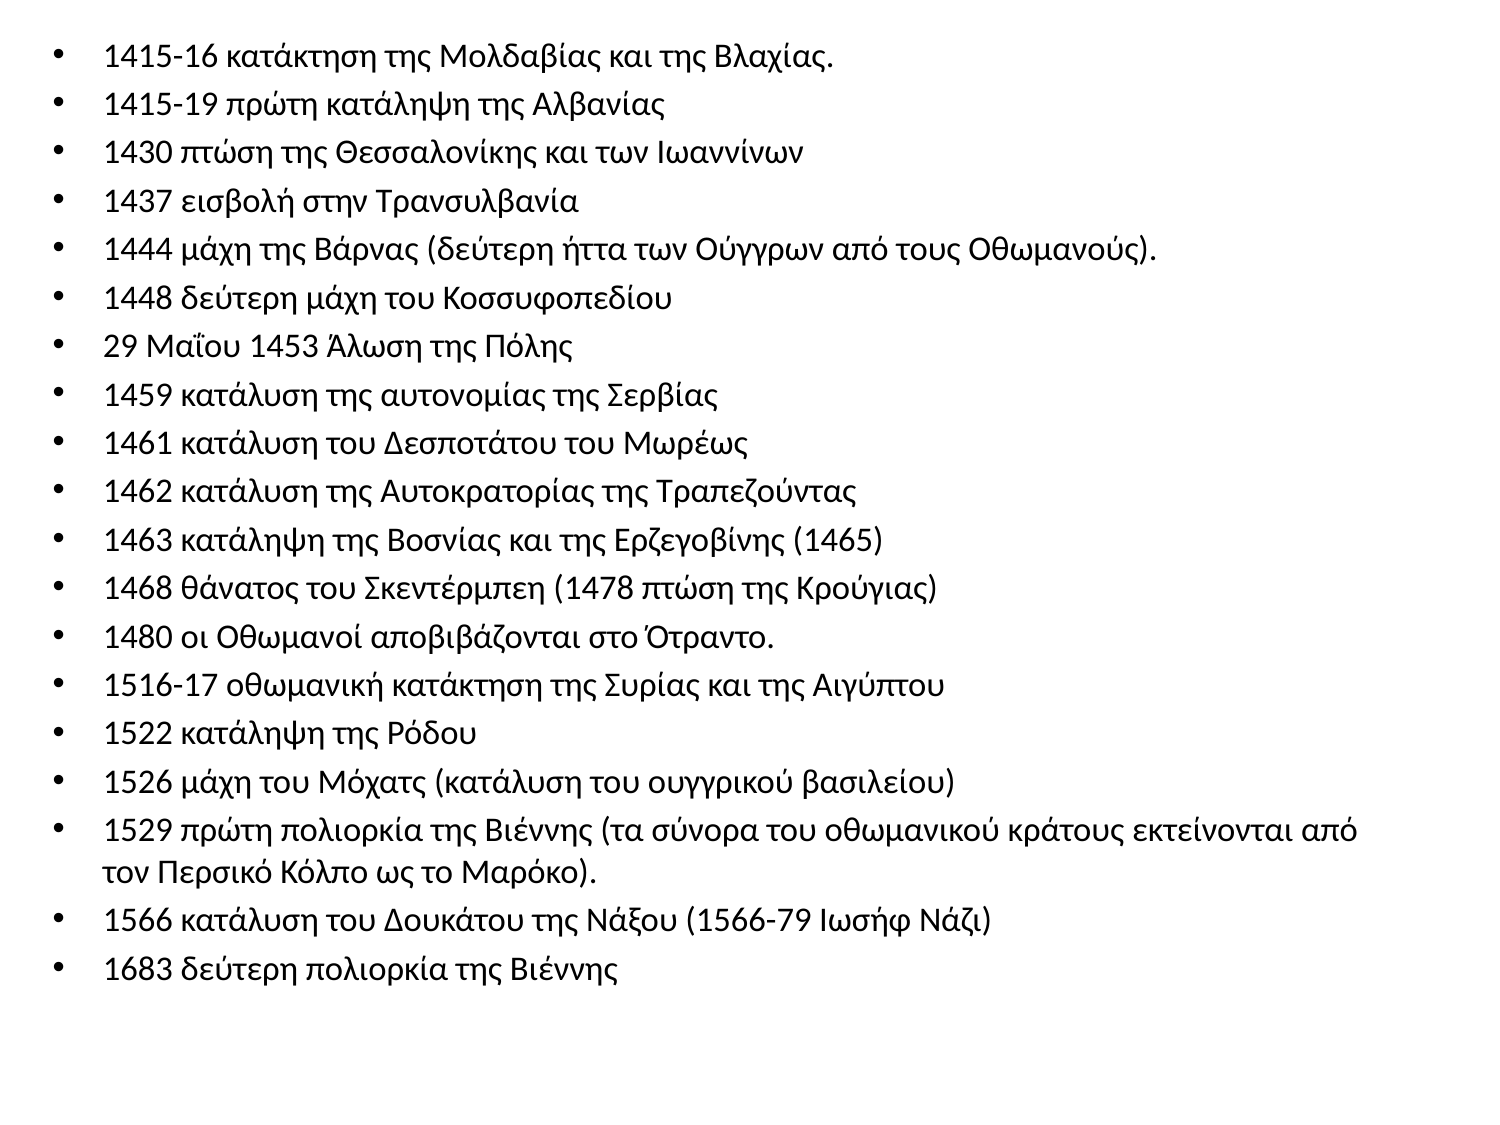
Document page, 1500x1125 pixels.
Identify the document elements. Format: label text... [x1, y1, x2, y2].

list 1415-16 κατάκτηση της Μολδαβίας και της Βλαχίας. 1415-19 πρώτη κατάληψη της Αλβανίας 1430 πτώση της Θεσσαλονίκης και των Ιωαννίνων 1437 εισβολή στην Τρανσυλβανία 1444 μάχη της Βάρνας (δεύτερη ήττα των Ούγγρων από τους Οθωμανούς). 1448 δεύτερη μάχη του Κοσσυφοπεδίου 29 Μαΐου 1453 Άλωση της Πόλης 1459 κατάλυση της αυτονομίας της Σερβίας 1461 κατάλυση του Δεσποτάτου του Μωρέως 1462 κατάλυση της Αυτοκρατορίας της Τραπεζούντας 1463 κατάληψη της Βοσνίας και της Ερζεγοβίνης (1465) 1468 θάνατος του Σκεντέρμπεη (1478 πτώση της Κρούγιας) 1480 οι Οθωμανοί αποβιβάζονται στο Ότραντο. 1516-17 οθωμανική κατάκτηση της Συρίας και της Αιγύπτου 1522 κατάληψη της Ρόδου 1526 μάχη του Μόχατς (κατάλυση του ουγγρικού βασιλείου) 1529 πρώτη πολιορκία της Βιέννης (τα σύνορα του οθωμανικού κράτους εκτείνονται από τον Περσικό Κόλπο ως το Μαρόκο). 1566 κατάλυση του Δουκάτου της Νάξου (1566-79 Ιωσήφ Νάζι) 1683 δεύτερη πολιορκία της Βιέννης [37, 24, 1426, 1006]
